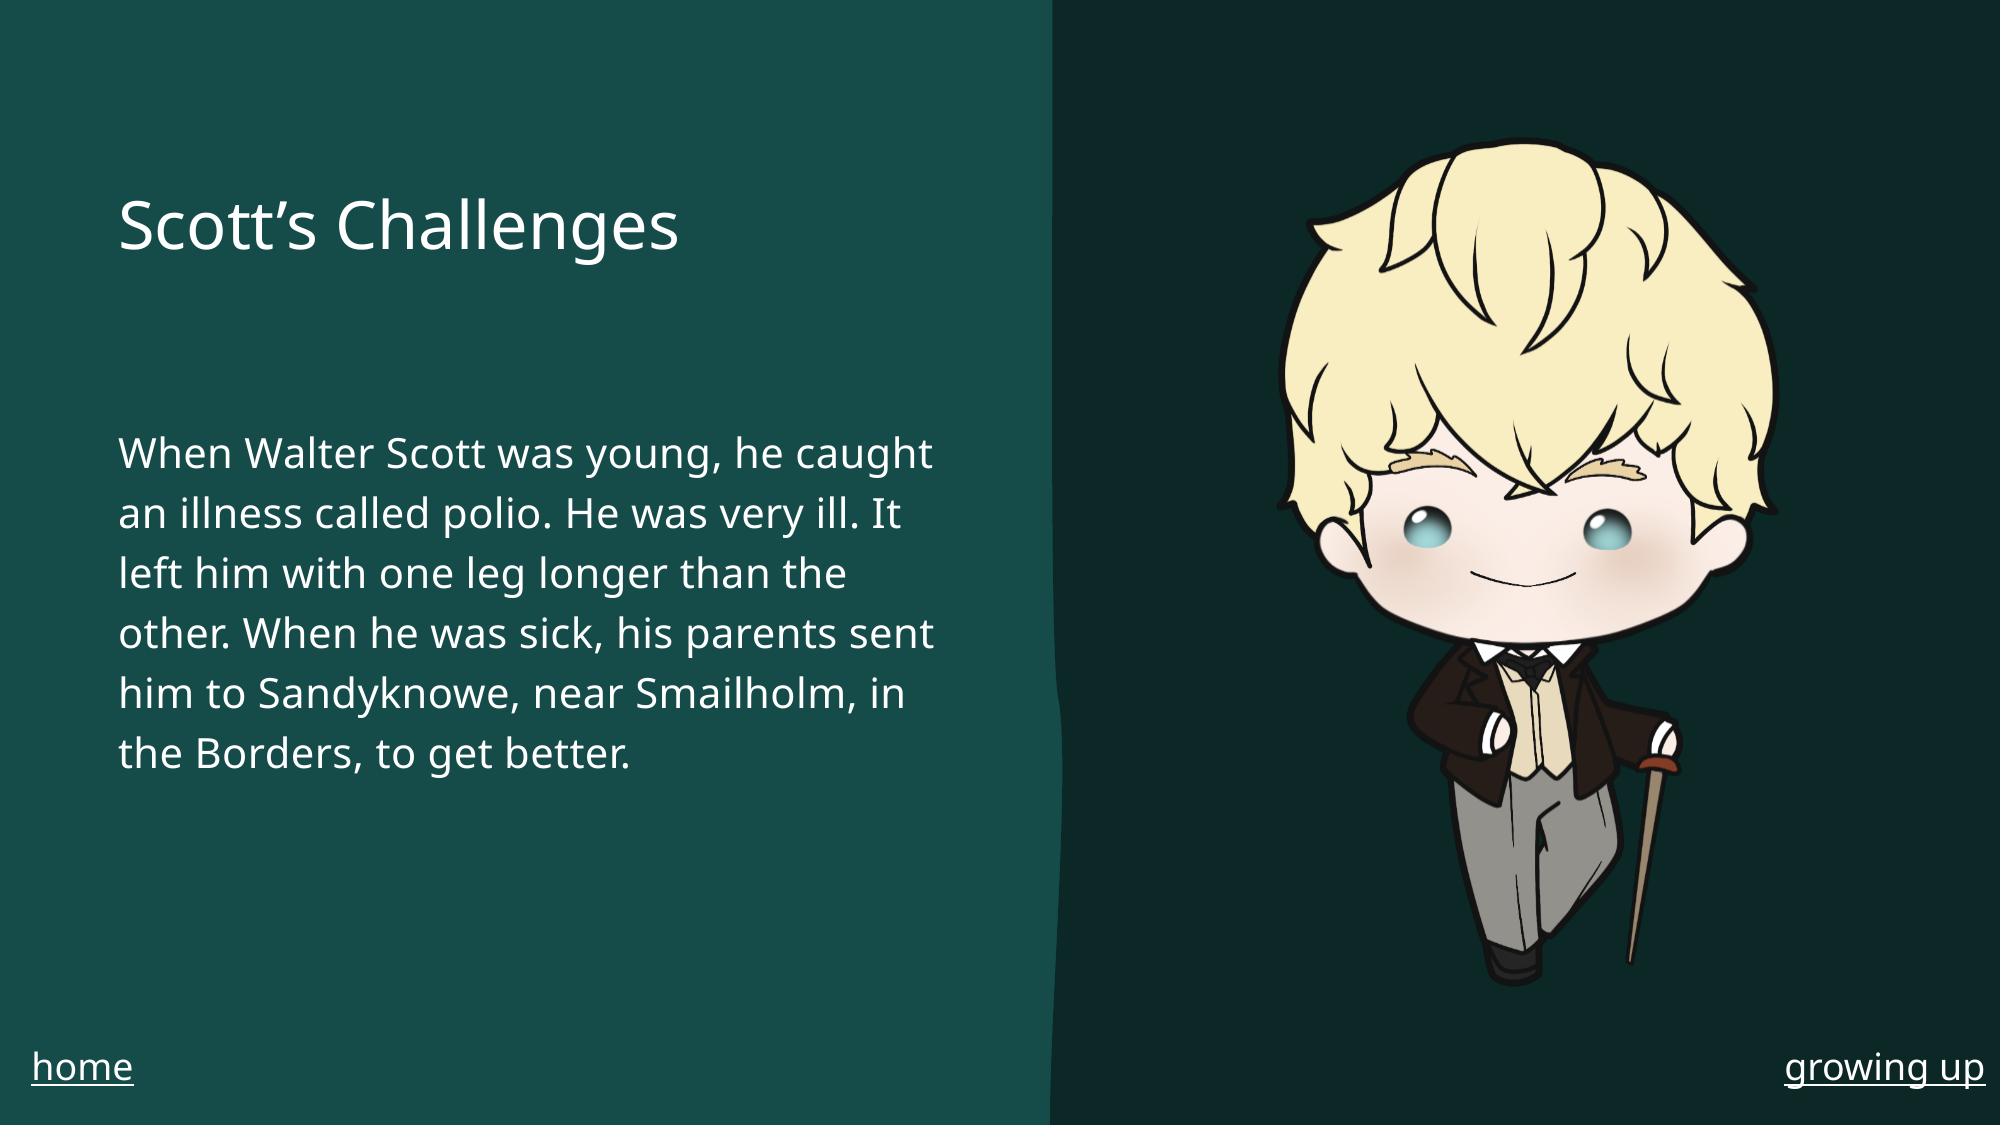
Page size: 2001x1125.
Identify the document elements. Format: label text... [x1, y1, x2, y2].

list When Walter Scott was young, he caught an illness called polio. He was very ill. It left him with one leg longer than the other. When he was sick, his parents sent him to Sandyknowe, near Smailholm, in the Borders, to get better. [118, 416, 937, 945]
picture [1258, 118, 1799, 1006]
text_box [1048, 0, 2000, 1125]
text_box [0, 0, 1061, 1125]
text_box home [16, 1035, 191, 1102]
title Scott’s Challenges [118, 101, 937, 344]
text_box growing up [1769, 1035, 2000, 1102]
